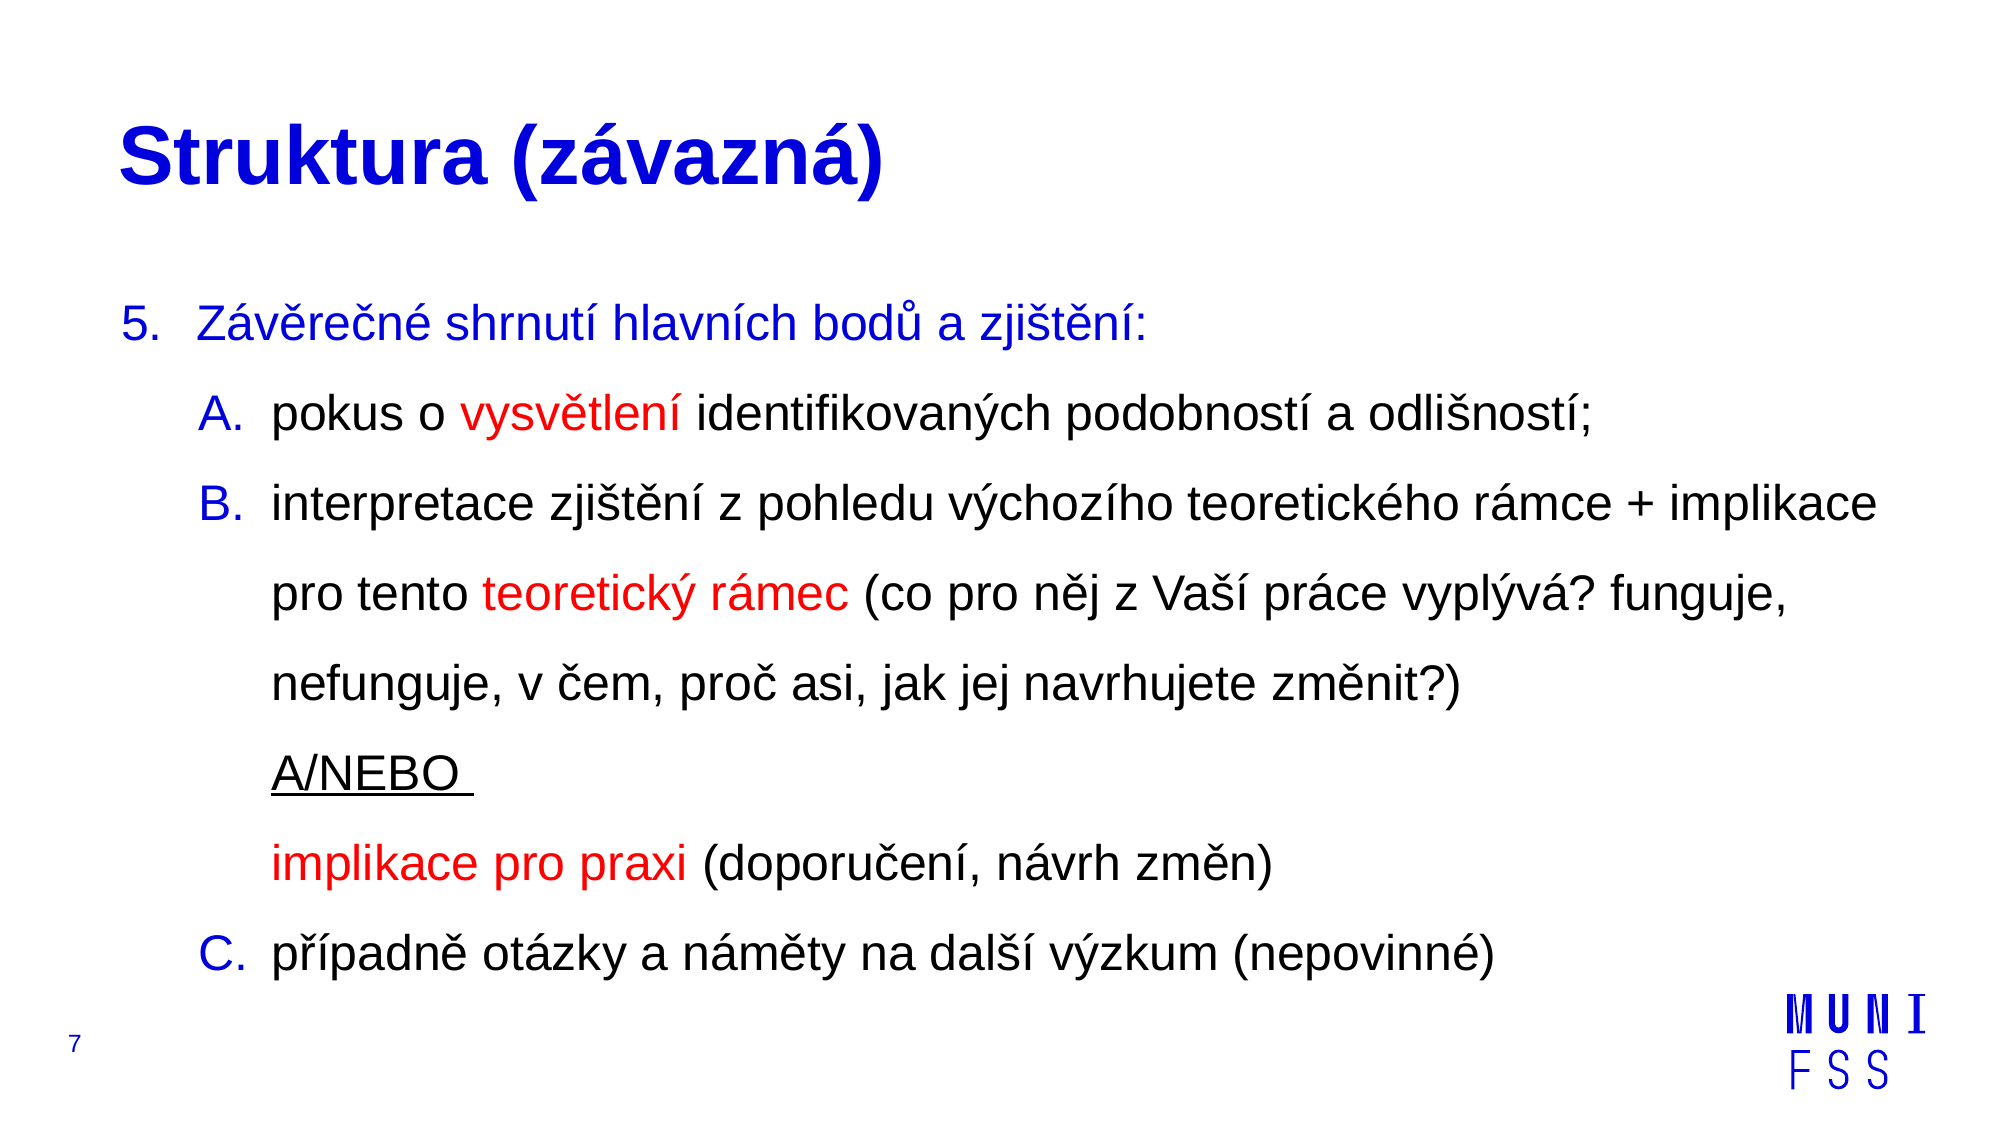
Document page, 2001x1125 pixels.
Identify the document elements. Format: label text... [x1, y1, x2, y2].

slide_number 7 [67, 1021, 110, 1063]
title Struktura (závazná) [118, 118, 1883, 193]
list Závěrečné shrnutí hlavních bodů a zjištění: pokus o vysvětlení identifikovaných podobností a odlišností; interpretace zjištění z pohledu výchozího teoretického rámce + implikace pro tento teoretický rámec (co pro něj z Vaší práce vyplývá? funguje, nefunguje, v čem, proč asi, jak jej navrhujete změnit?) A/NEBO implikace pro praxi (doporučení, návrh změn) případně otázky a náměty na další výzkum (nepovinné) [109, 260, 1929, 940]
